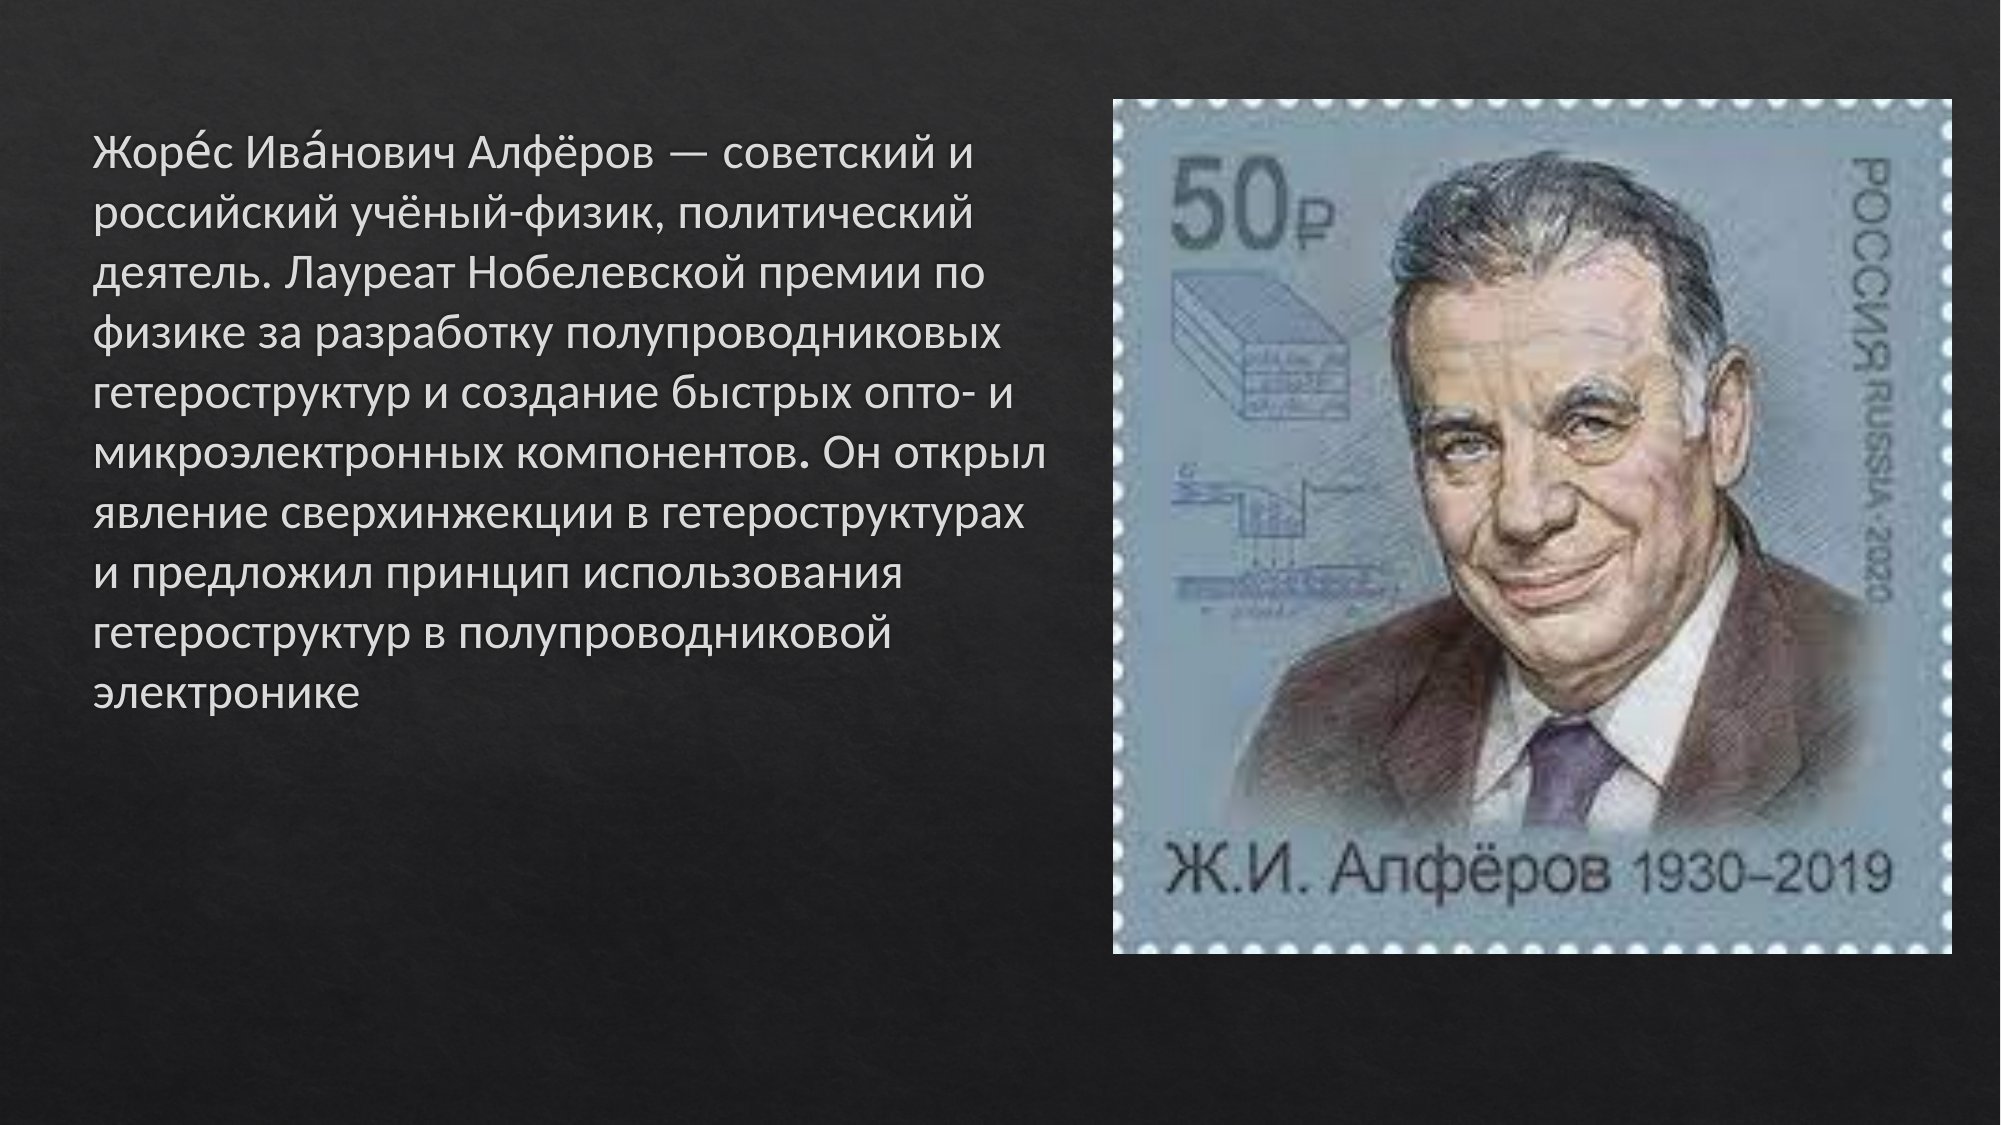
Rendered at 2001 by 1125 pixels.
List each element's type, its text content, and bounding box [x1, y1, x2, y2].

picture [1113, 99, 1952, 955]
list Жоре́с Ива́нович Алфёров — советский и российский учёный-физик, политический деятель. Лауреат Нобелевской премии по физике за разработку полупроводниковых гетероструктур и создание быстрых опто- и микроэлектронных компонентов. Он открыл явление сверхинжекции в гетероструктурах и предложил принцип использования гетероструктур в полупроводниковой электронике [77, 111, 1071, 977]
